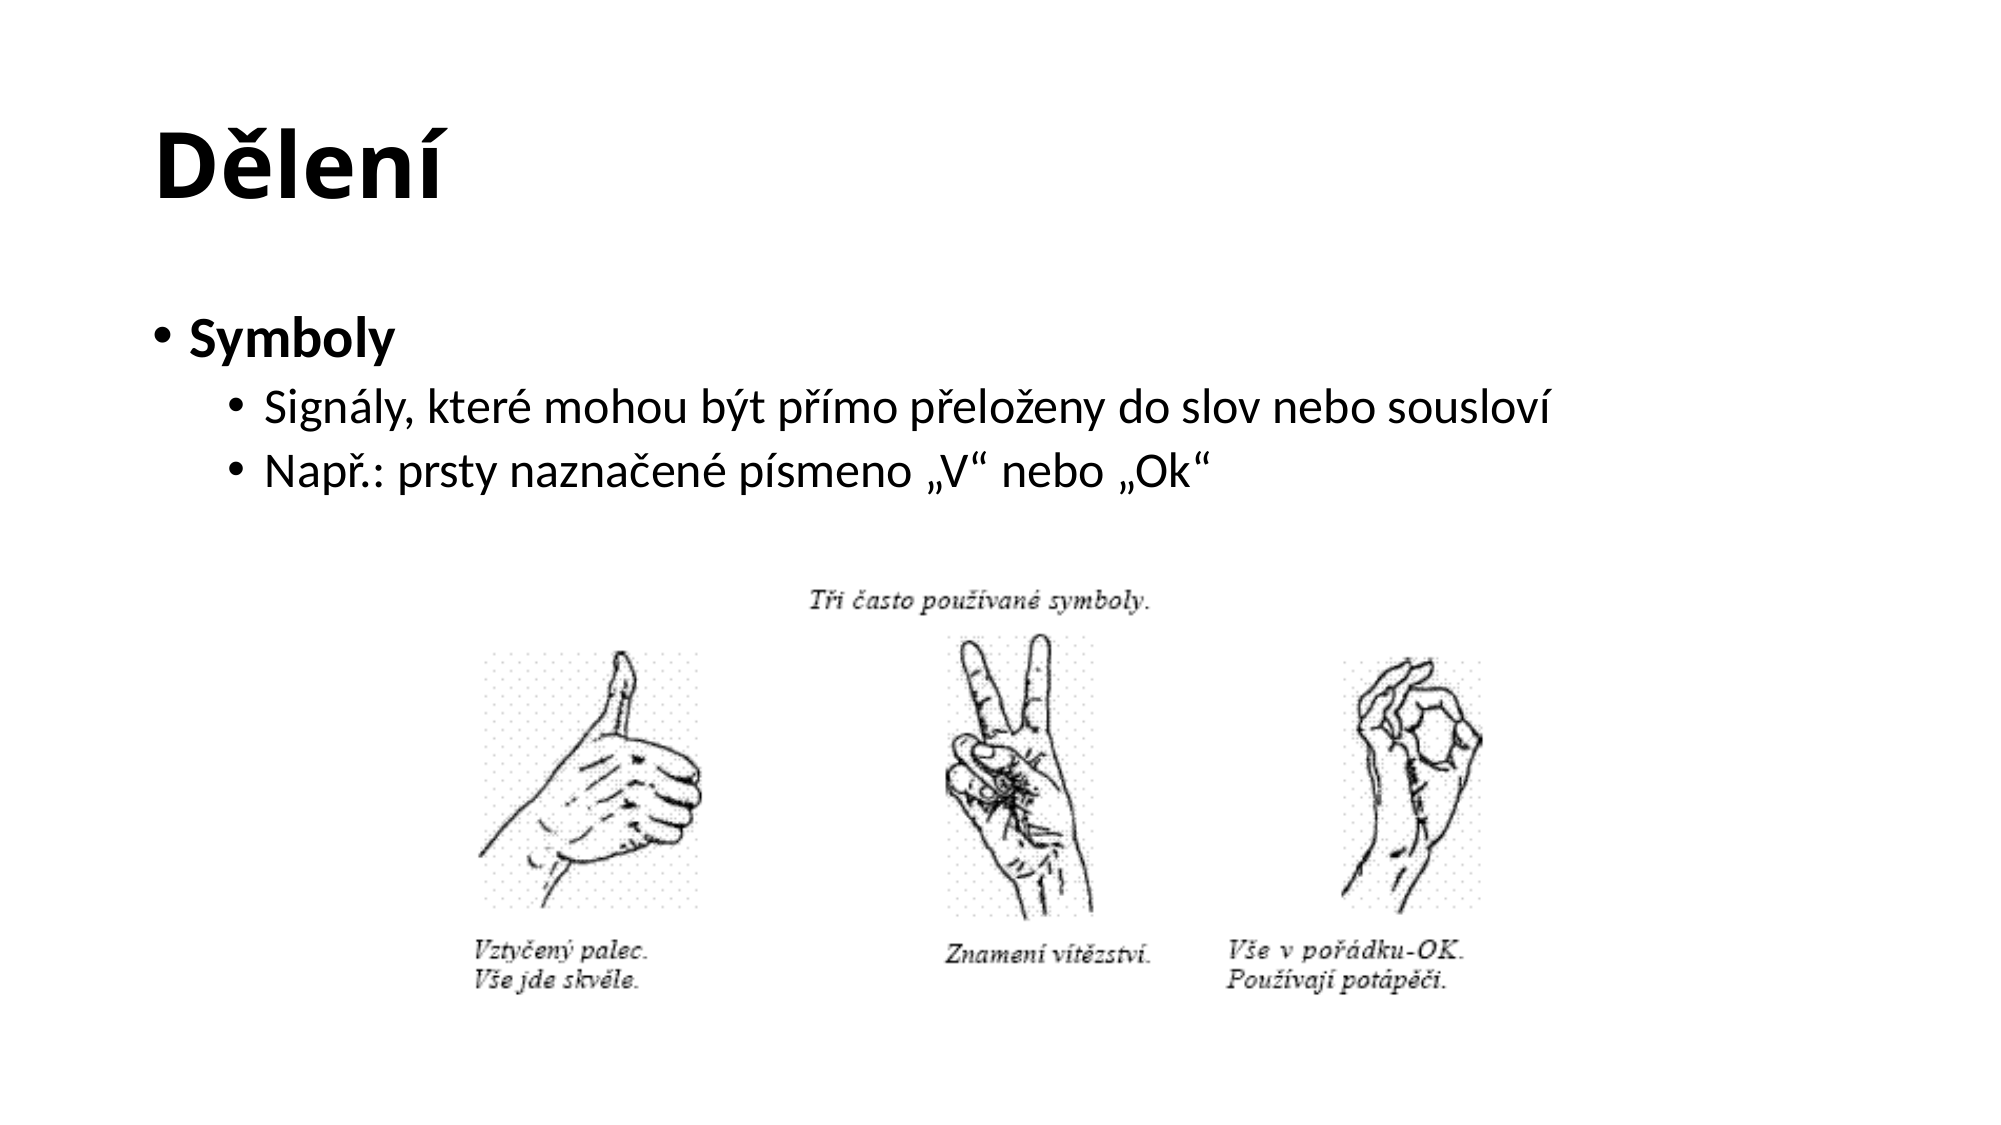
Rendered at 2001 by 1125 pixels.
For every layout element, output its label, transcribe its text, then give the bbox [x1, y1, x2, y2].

list Symboly Signály, které mohou být přímo přeloženy do slov nebo sousloví Např.: prsty naznačené písmeno „V“ nebo „Ok“ [137, 299, 1863, 1014]
title Dělení [137, 59, 1863, 278]
picture [418, 563, 1582, 1014]
